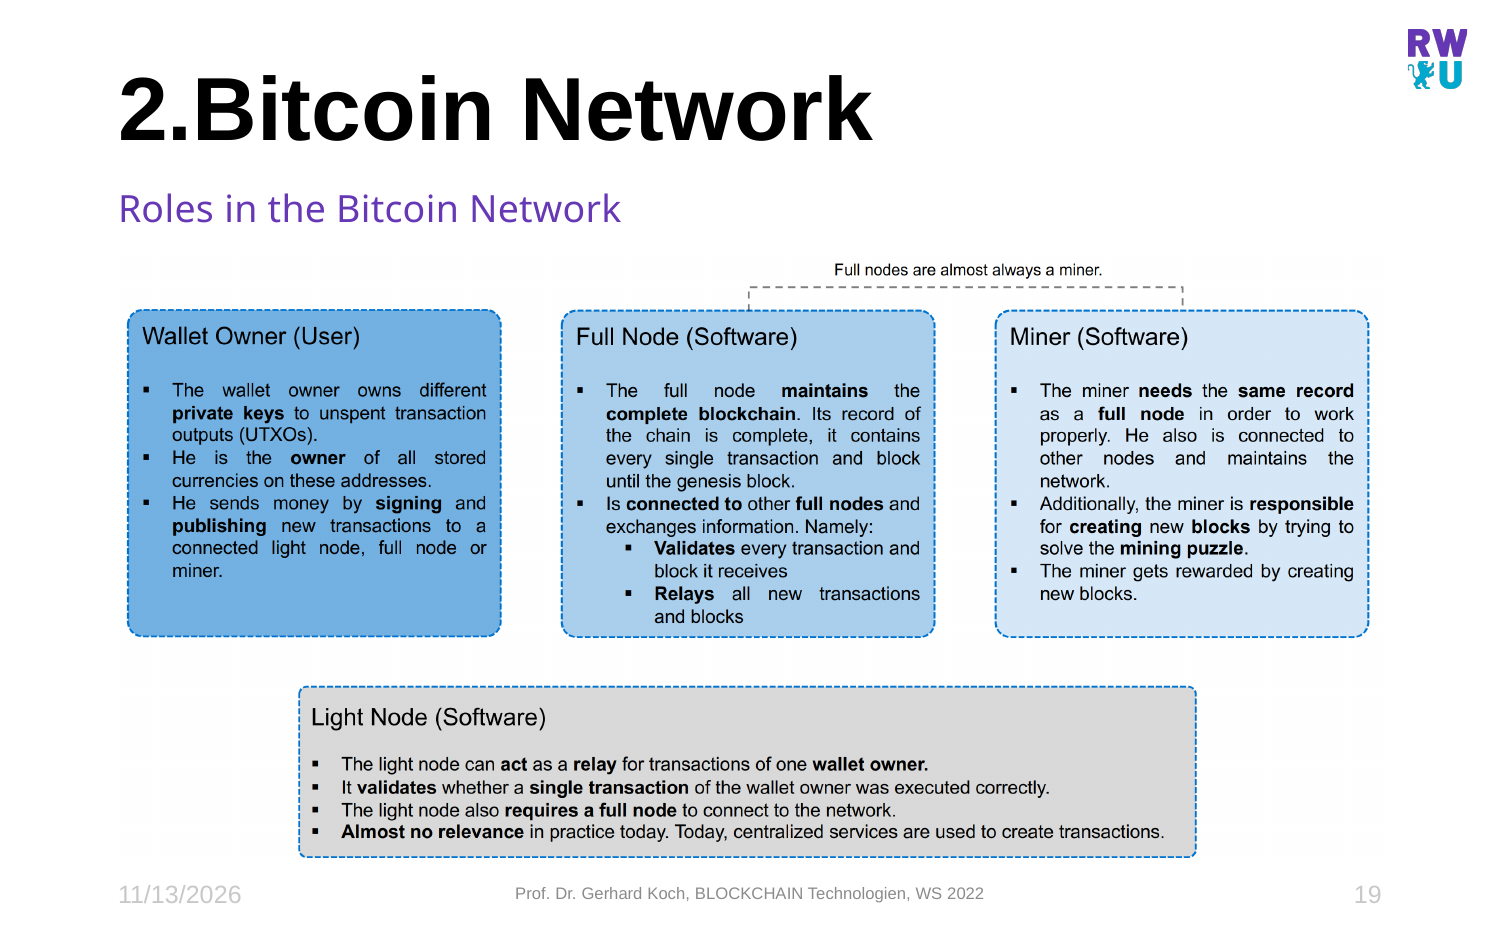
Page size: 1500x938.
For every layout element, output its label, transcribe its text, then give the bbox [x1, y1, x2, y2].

picture [114, 254, 1386, 862]
title 2.Bitcoin Network [103, 39, 1397, 168]
slide_number 19 [1059, 868, 1397, 919]
footer Prof. Dr. Gerhard Koch, BLOCKCHAIN Technologien, WS 2022 [496, 868, 1004, 919]
list Roles in the Bitcoin Network [103, 182, 1397, 241]
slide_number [103, 868, 441, 919]
